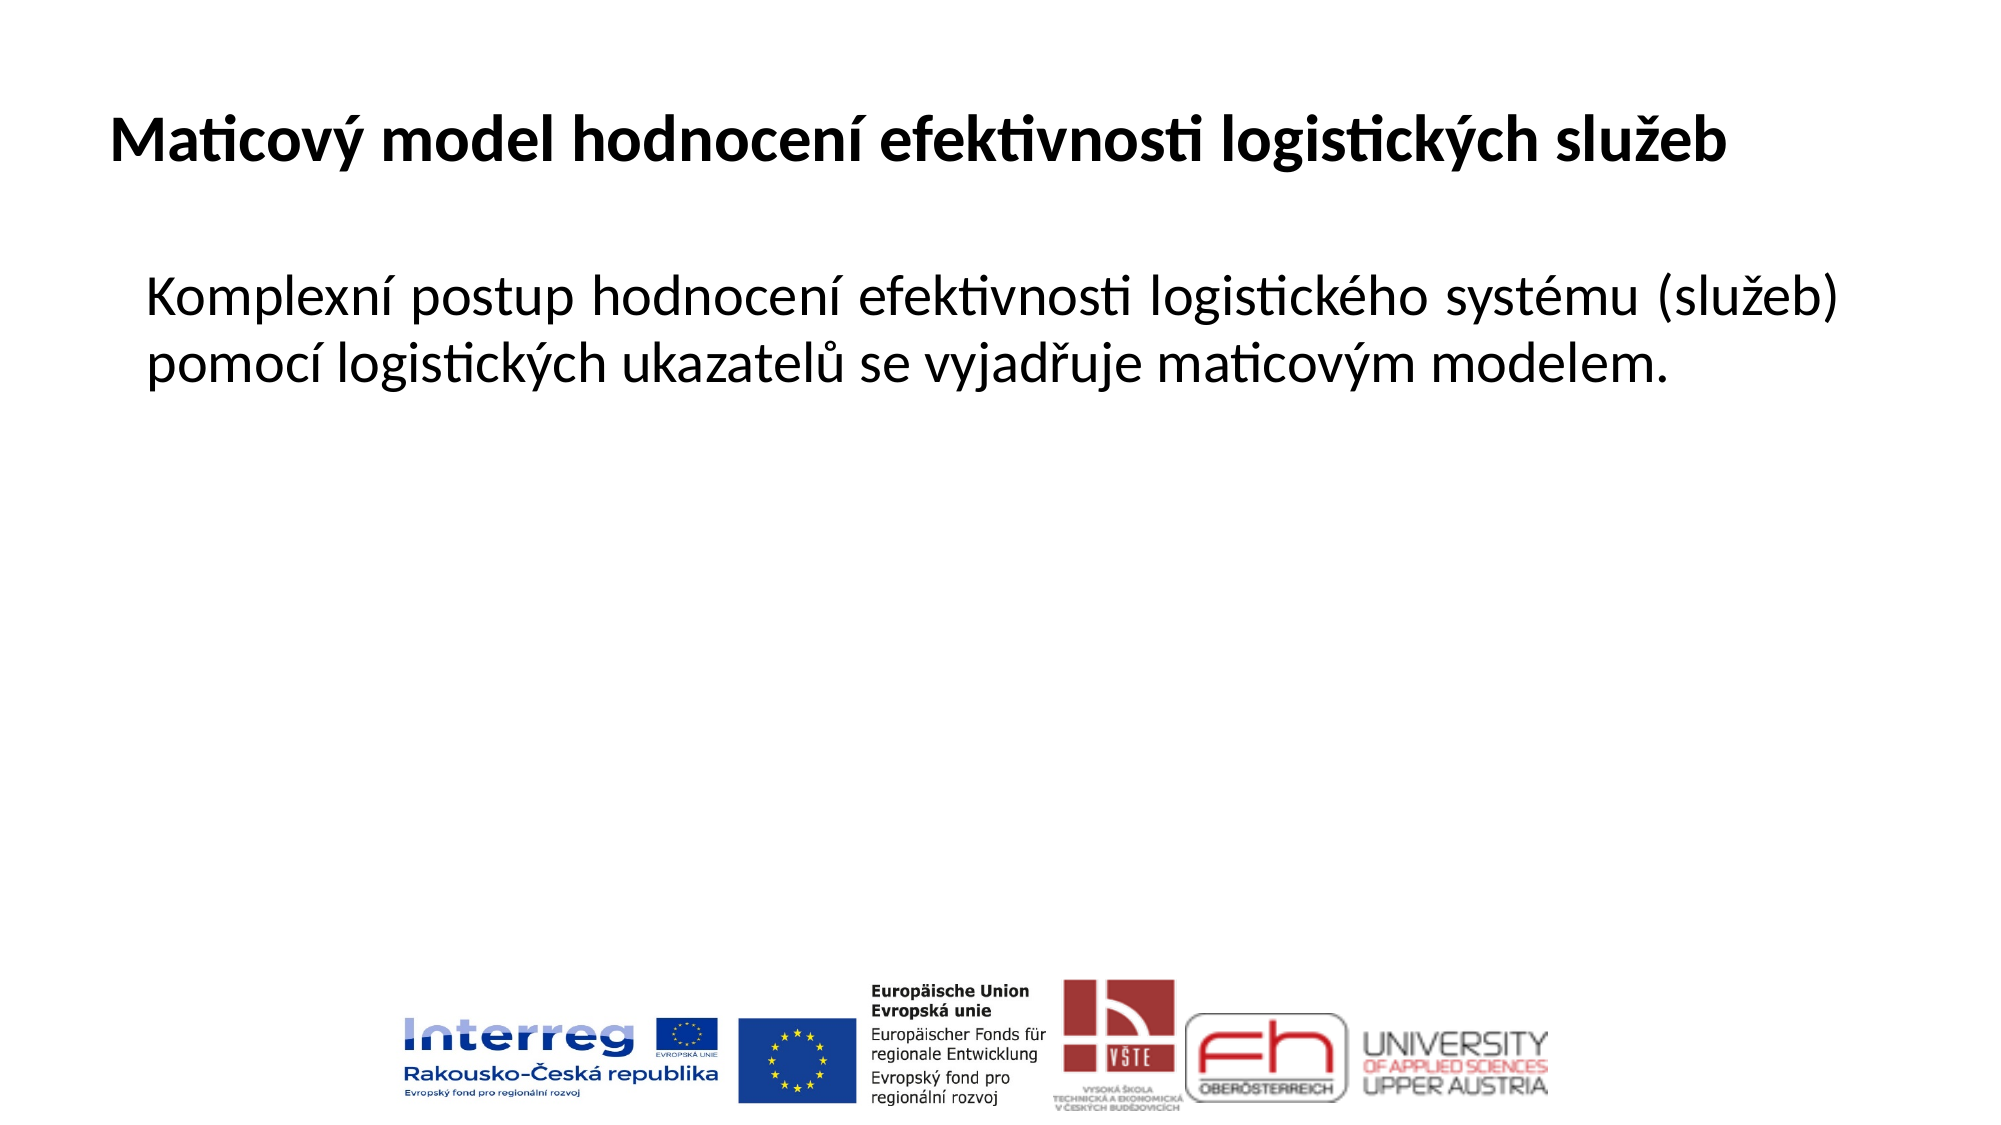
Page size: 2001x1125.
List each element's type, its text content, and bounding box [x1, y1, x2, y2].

list Maticový model hodnocení efektivnosti logistických služeb Komplexní postup hodnocení efektivnosti logistického systému (služeb) pomocí logistických ukazatelů se vyjadřuje maticovým modelem. [94, 96, 1856, 997]
picture [1185, 1013, 1548, 1103]
picture [374, 984, 1046, 1125]
picture [1053, 979, 1184, 1111]
